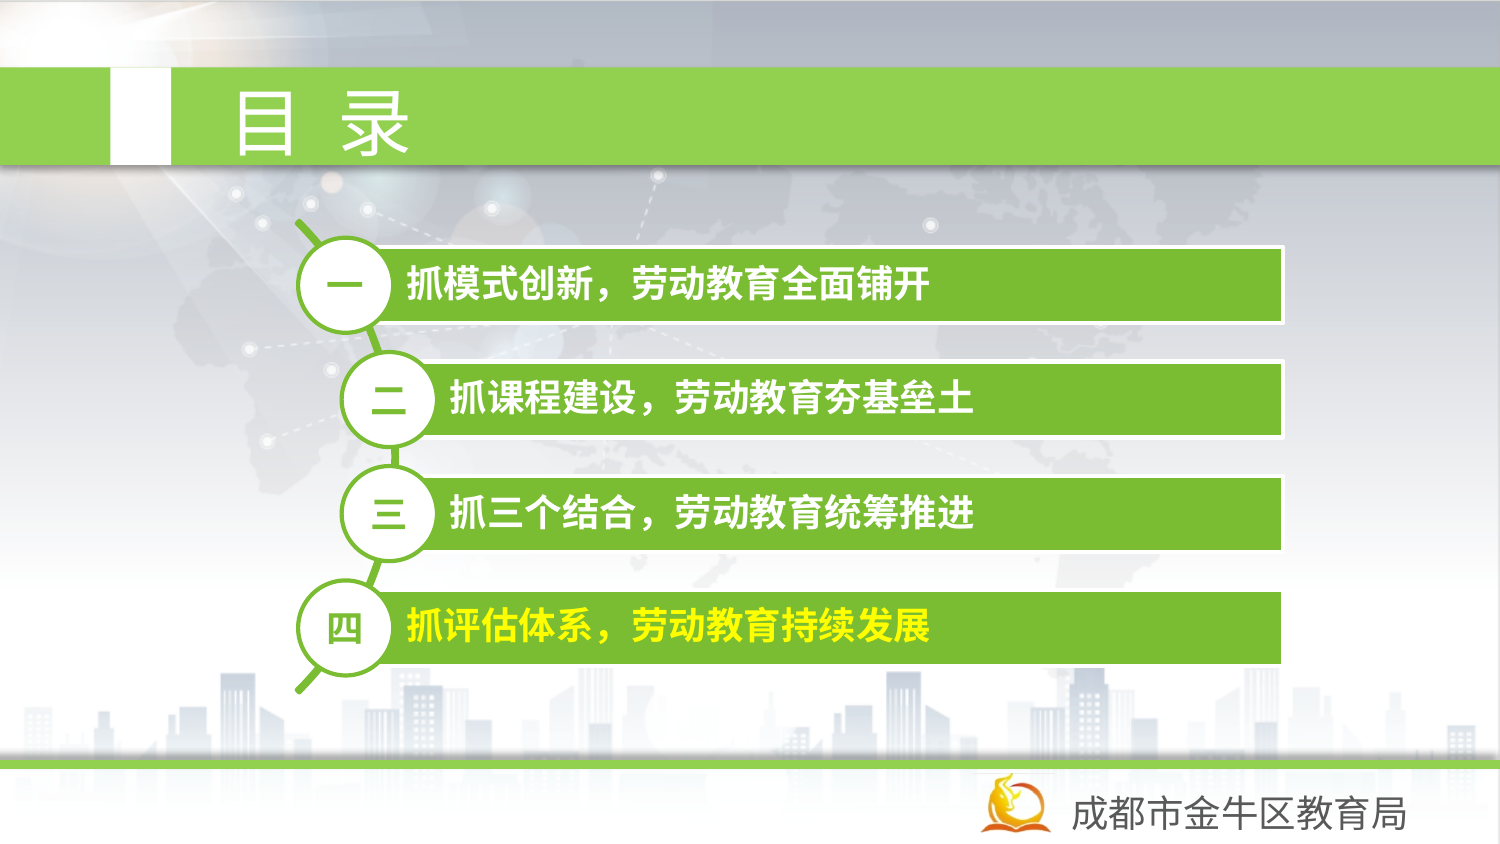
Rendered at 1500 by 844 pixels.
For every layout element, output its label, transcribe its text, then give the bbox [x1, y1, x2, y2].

text_box [367, 570, 380, 578]
picture [0, 165, 1500, 760]
picture [0, 0, 1500, 67]
text_box 抓评估体系，劳动教育持续发展 [398, 588, 1285, 668]
picture [0, 769, 1500, 844]
text_box [294, 684, 311, 695]
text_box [341, 465, 438, 562]
text_box [391, 456, 400, 464]
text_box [297, 580, 394, 676]
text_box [297, 237, 394, 333]
text_box [370, 341, 382, 350]
text_box 抓三个结合，劳动教育统筹推进 [442, 474, 1285, 554]
text_box 抓课程建设，劳动教育夯基垒土 [442, 359, 1285, 440]
text_box 目 录 [213, 67, 428, 173]
text_box [294, 218, 317, 236]
text_box 抓模式创新，劳动教育全面铺开 [398, 245, 1285, 325]
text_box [341, 351, 438, 448]
